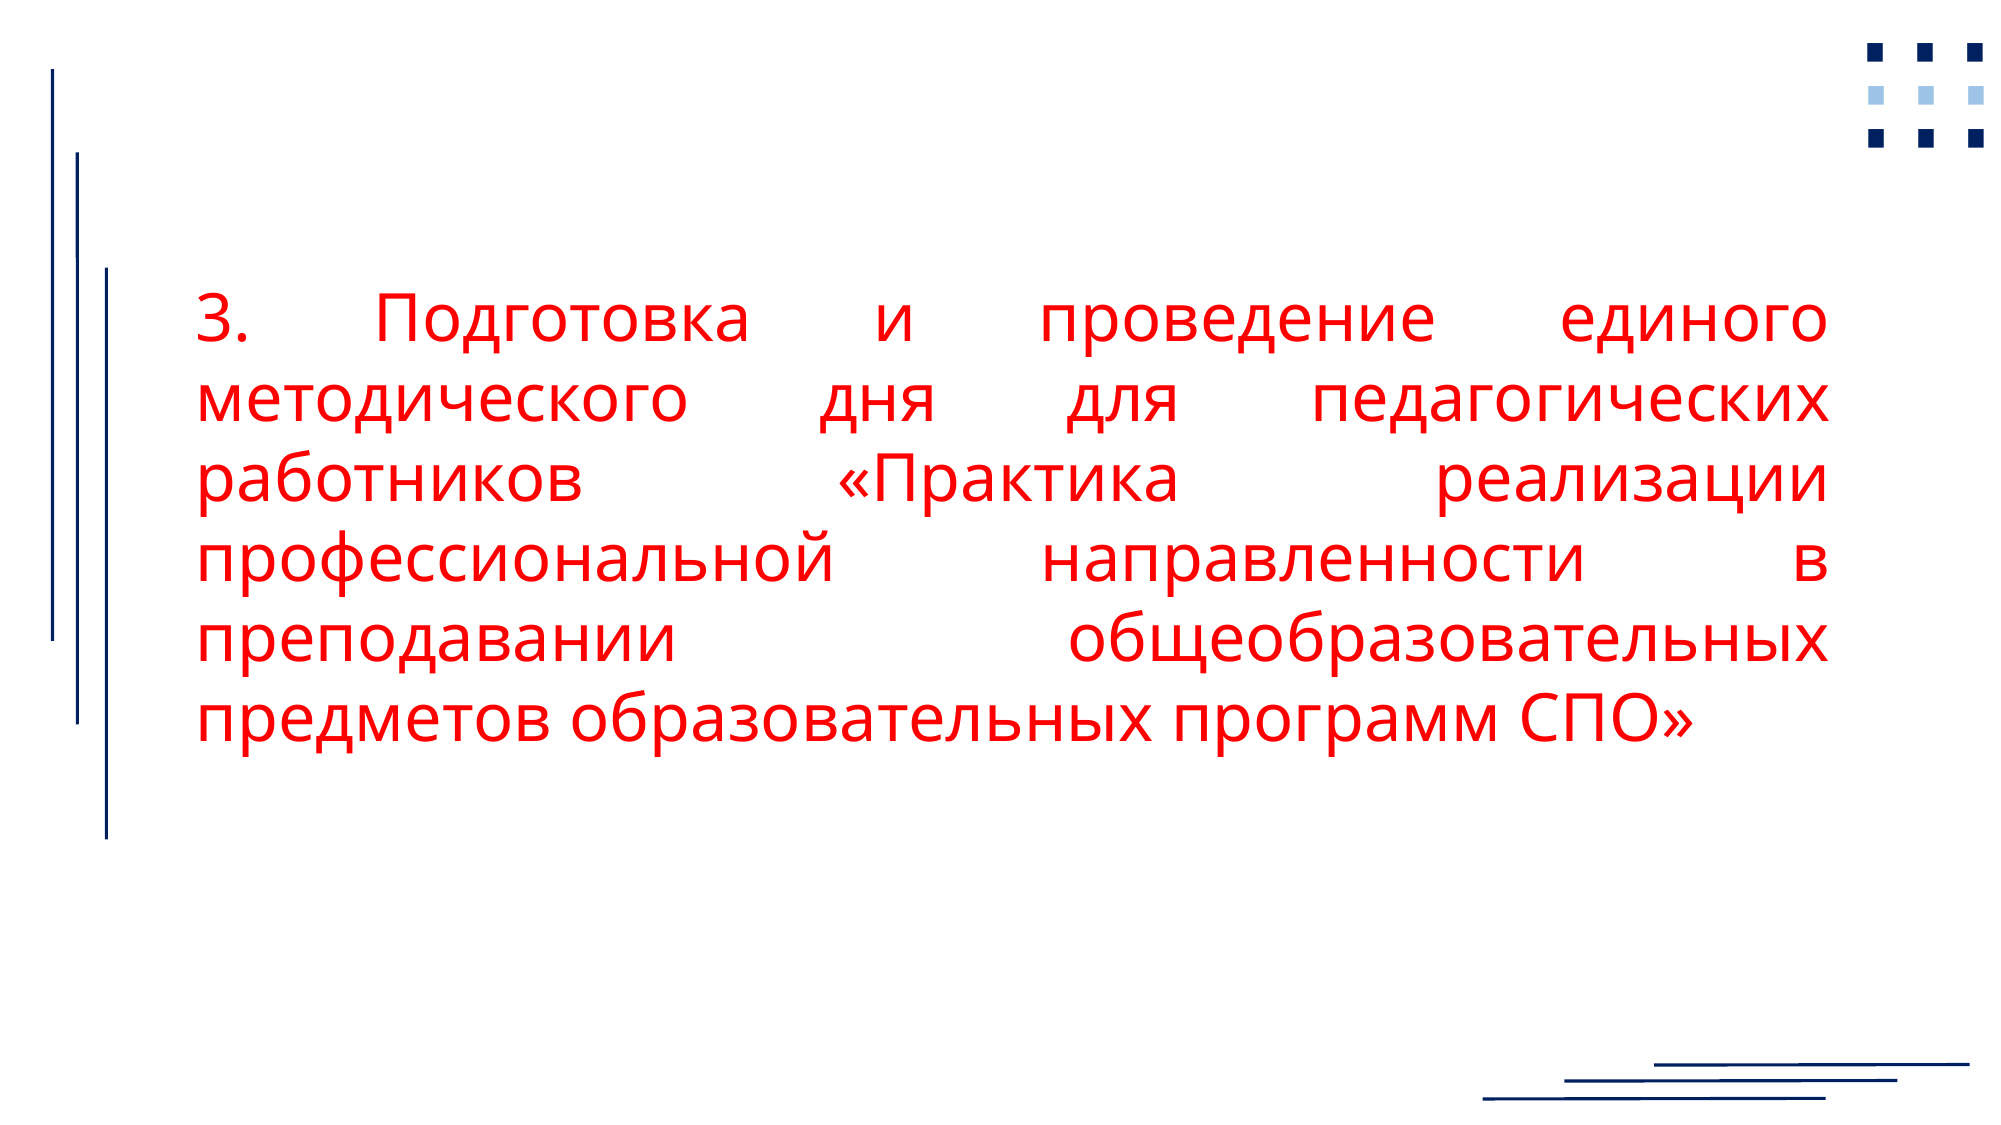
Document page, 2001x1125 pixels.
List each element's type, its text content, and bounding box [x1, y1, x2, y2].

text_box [1845, 0, 2000, 225]
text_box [1481, 1073, 1972, 1095]
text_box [0, 353, 453, 555]
text_box 3. Подготовка и проведение единого методического дня для педагогических работников «Практика реализации профессиональной направленности в преподавании общеобразовательных предметов образовательных программ СПО» [180, 267, 1847, 762]
